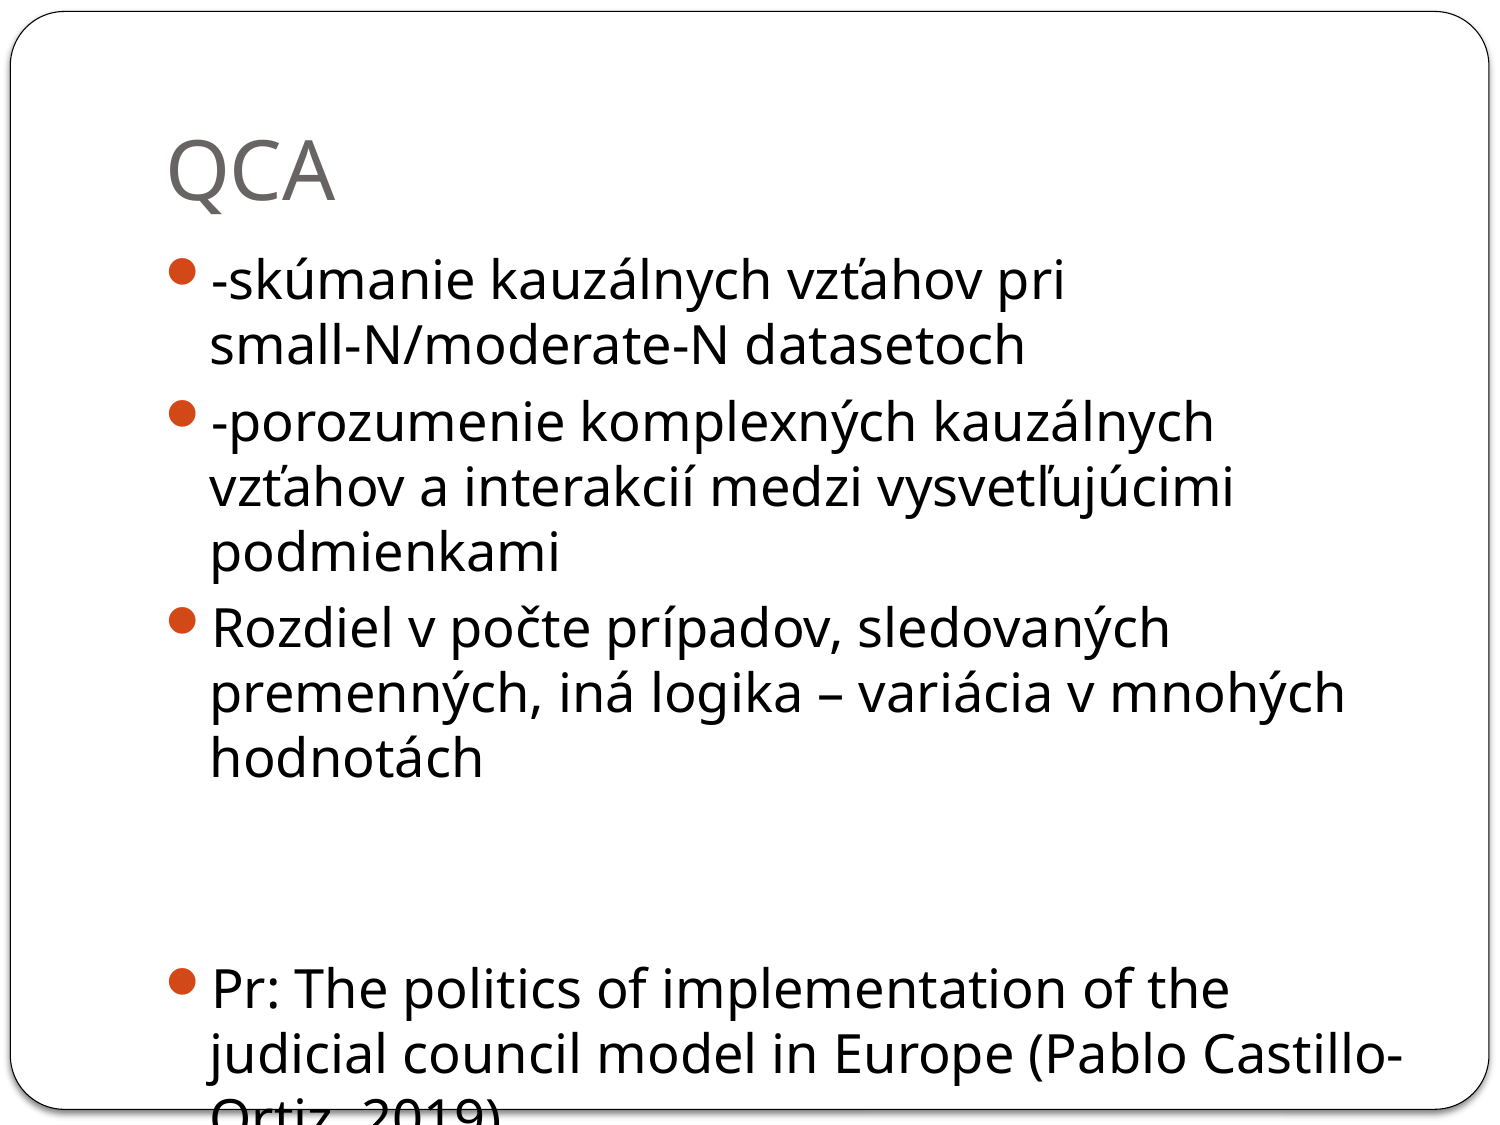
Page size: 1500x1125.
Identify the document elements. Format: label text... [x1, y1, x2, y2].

list -skúmanie kauzálnych vzťahov pri small-N/moderate-N datasetoch -porozumenie komplexných kauzálnych vzťahov a interakcií medzi vysvetľujúcimi podmienkami Rozdiel v počte prípadov, sledovaných premenných, iná logika – variácia v mnohých hodnotách Pr: The politics of implementation of the judicial council model in Europe (Pablo Castillo-Ortiz, 2019) [149, 237, 1426, 988]
title QCA [149, 44, 1426, 233]
